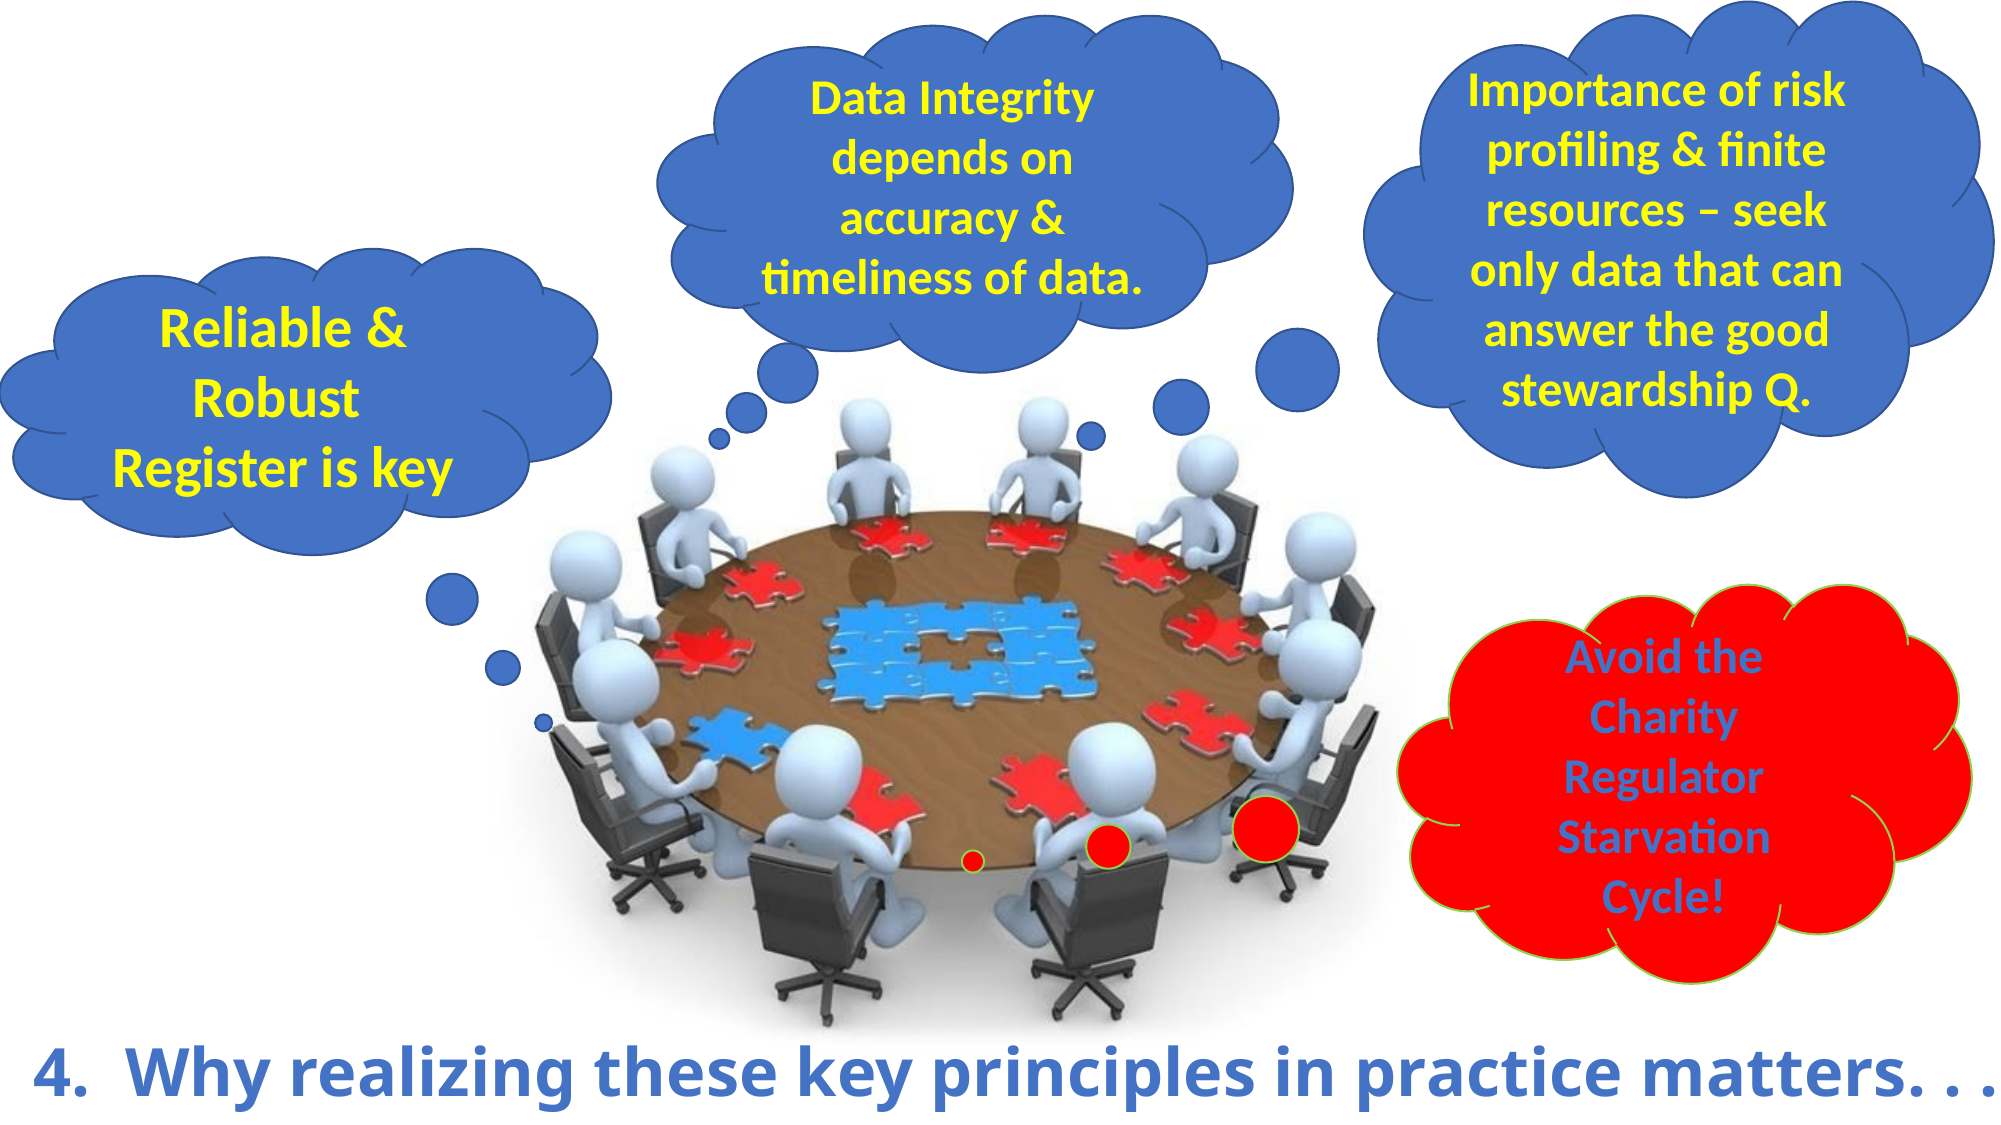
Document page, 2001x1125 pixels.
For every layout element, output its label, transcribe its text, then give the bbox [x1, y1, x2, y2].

text_box 4. Why realizing these key principles in practice matters. . . [18, 1022, 2000, 1117]
text_box Reliable & Robust Register is key [0, 247, 578, 557]
picture [457, 301, 1458, 1052]
text_box Importance of risk profiling & finite resources – seek only data that can answer the good stewardship Q. [1363, 0, 1995, 499]
text_box Reliable & Robust Register is key [425, 572, 457, 626]
text_box Data Integrity depends on accuracy & timeliness of data. [656, 14, 1294, 301]
text_box Avoid the Charity Regulator Starvation Cycle! [1458, 583, 1973, 985]
